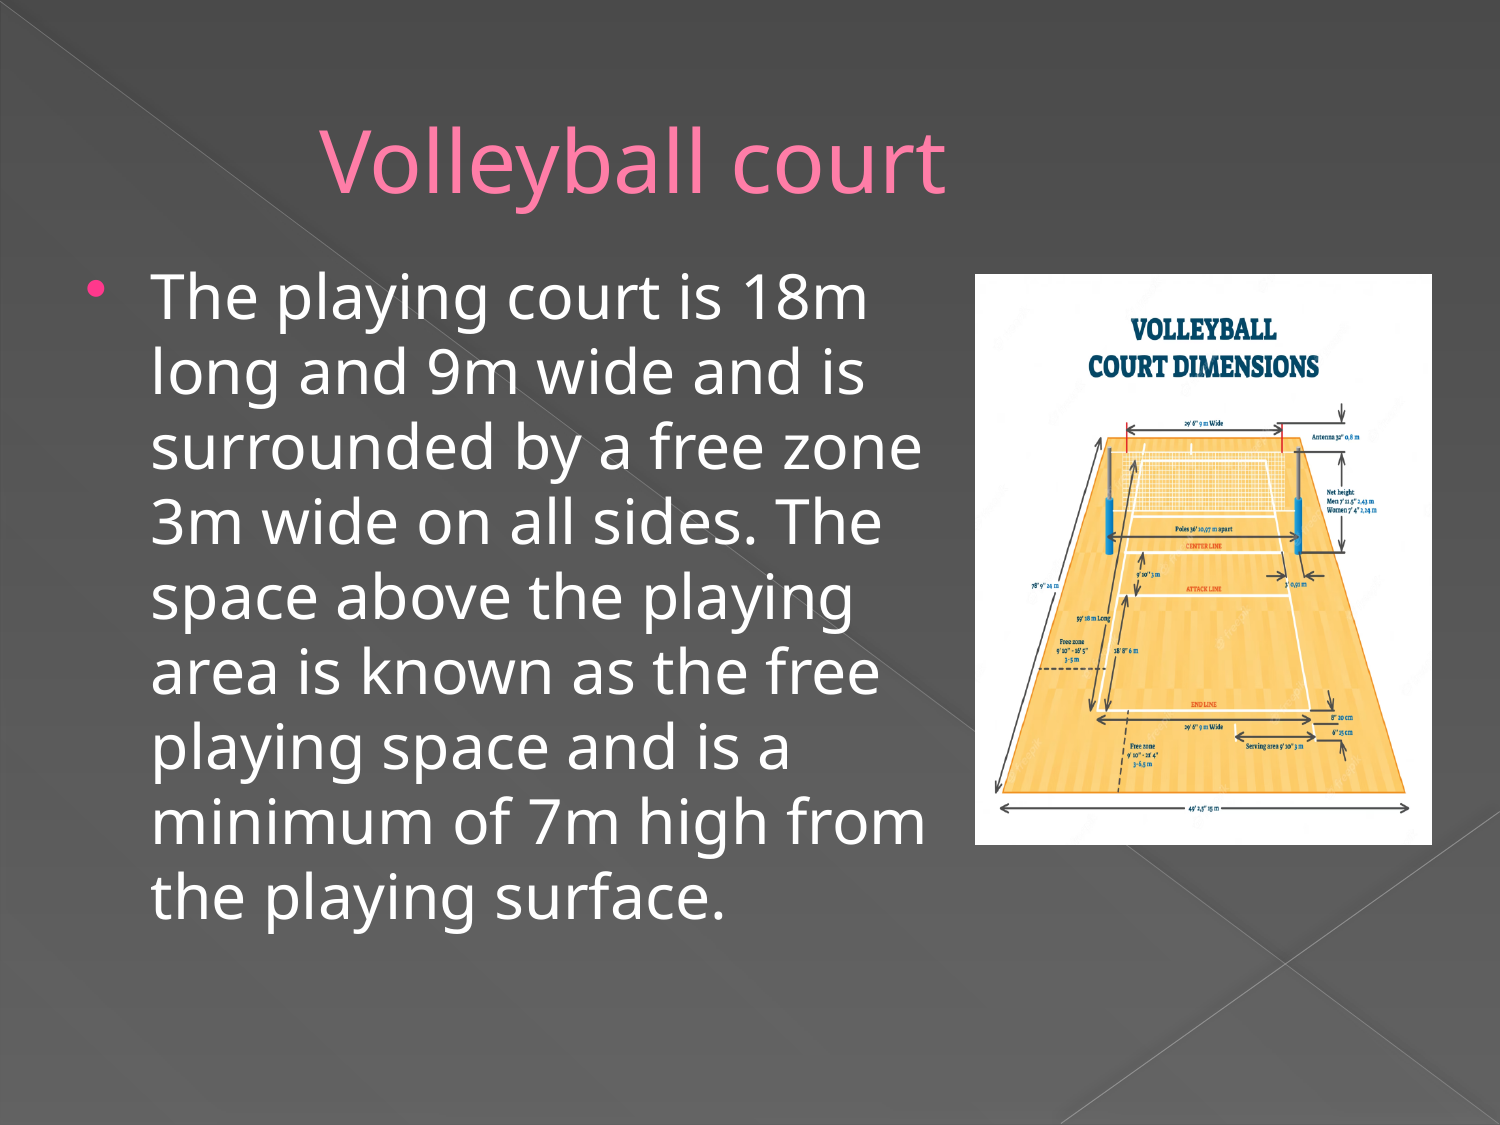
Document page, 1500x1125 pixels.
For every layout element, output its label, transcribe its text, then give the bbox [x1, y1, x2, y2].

picture [974, 274, 1433, 845]
title Volleyball court [75, 43, 1425, 262]
list The playing court is 18m long and 9m wide and is surrounded by a free zone 3m wide on all sides. The space above the playing area is known as the free playing space and is a minimum of 7m high from the playing surface. [62, 249, 1000, 1025]
